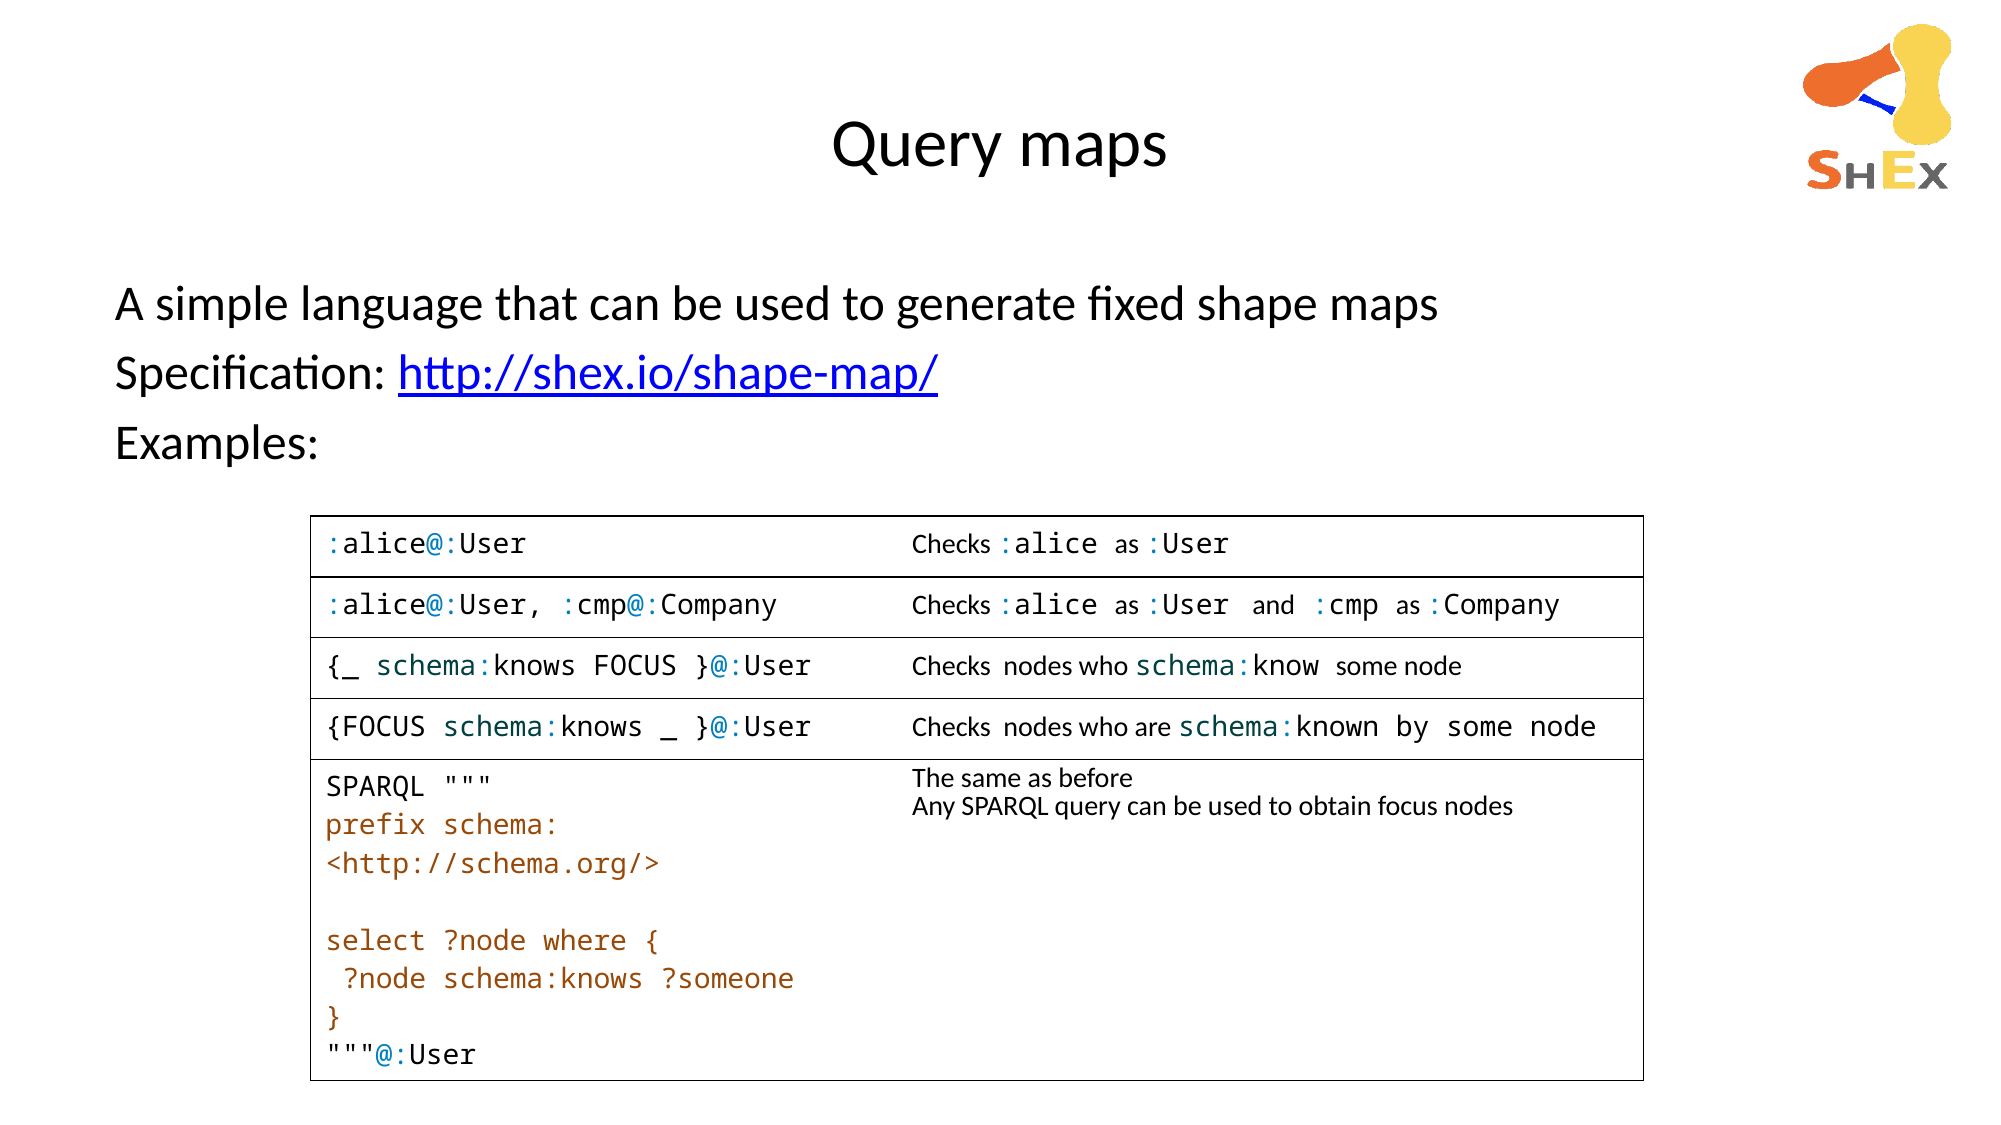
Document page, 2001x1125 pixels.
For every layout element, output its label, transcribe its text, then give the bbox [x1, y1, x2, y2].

picture [1803, 24, 1951, 189]
list A simple language that can be used to generate fixed shape maps Specification: http://shex.io/shape-map/ Examples: [99, 262, 1900, 688]
table_cell Checks nodes who are schema:known by some node [897, 699, 1643, 759]
table_cell Checks :alice as :User and :cmp as :Company [897, 578, 1643, 637]
table_header :alice@:User [311, 517, 897, 576]
title Query maps [99, 45, 1900, 233]
table_cell {_ schema:knows FOCUS }@:User [311, 638, 897, 698]
table_cell {FOCUS schema:knows _ }@:User [311, 699, 897, 759]
table_cell Checks nodes who schema:know some node [897, 638, 1643, 698]
table_header Checks :alice as :User [897, 517, 1643, 576]
table_cell The same as before Any SPARQL query can be used to obtain focus nodes [897, 760, 1643, 1080]
table_cell :alice@:User, :cmp@:Company [311, 578, 897, 637]
table_cell SPARQL """ prefix schema: <http://schema.org/> select ?node where { ?node schema:knows ?someone } """@:User [311, 760, 897, 1080]
